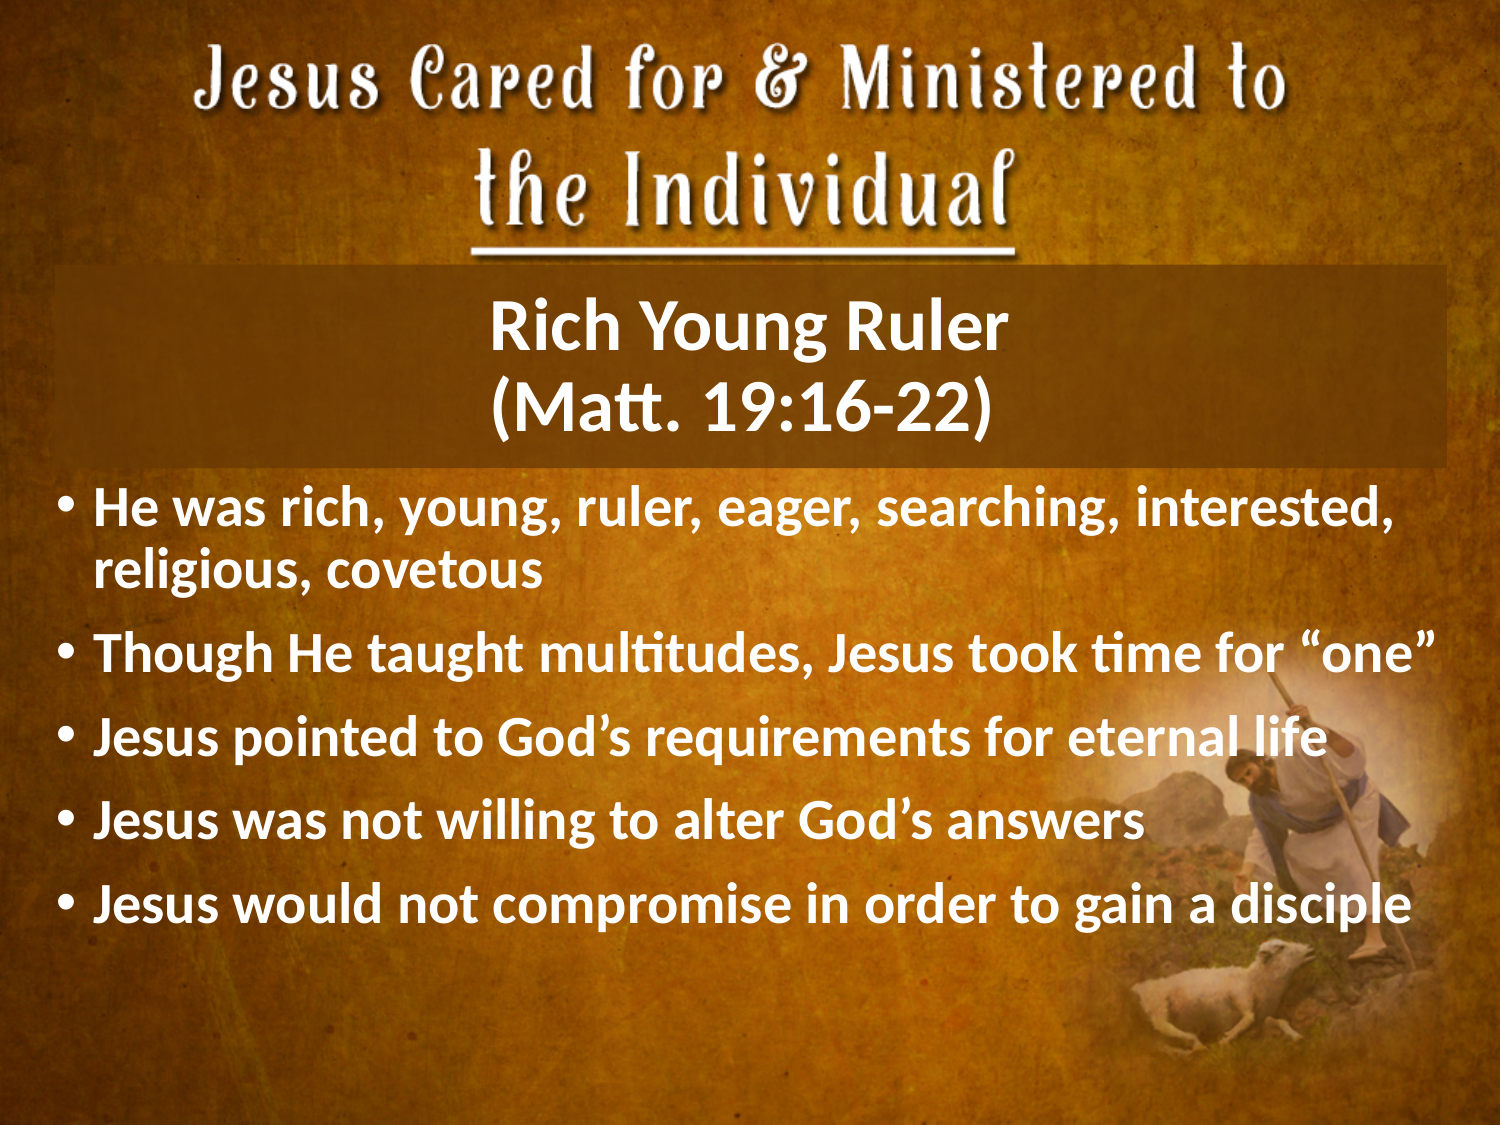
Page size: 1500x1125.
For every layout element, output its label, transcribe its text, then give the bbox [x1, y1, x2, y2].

list He was rich, young, ruler, eager, searching, interested, religious, covetous Though He taught multitudes, Jesus took time for “one” Jesus pointed to God’s requirements for eternal life Jesus was not willing to alter God’s answers Jesus would not compromise in order to gain a disciple [40, 468, 1476, 1125]
title Rich Young Ruler (Matt. 19:16-22) [54, 264, 1447, 468]
picture [0, 0, 1500, 1125]
